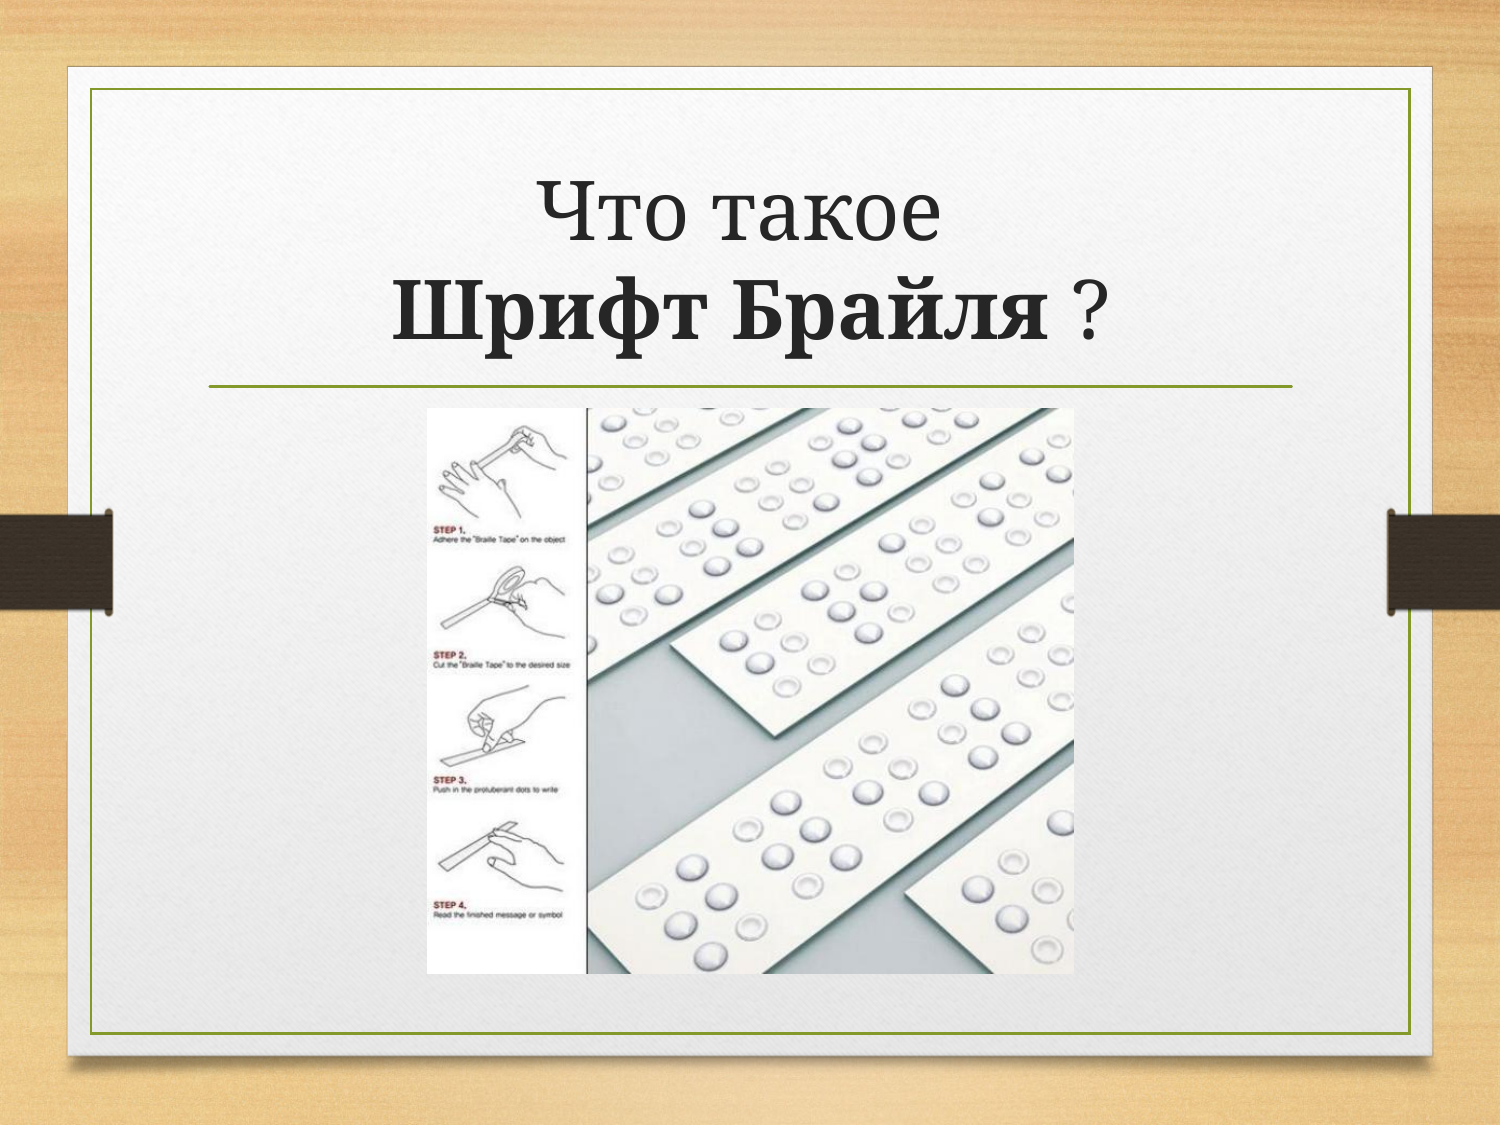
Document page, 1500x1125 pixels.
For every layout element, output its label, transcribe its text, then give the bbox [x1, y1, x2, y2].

picture [0, 0, 1500, 1125]
title Что такое Шрифт Брайля ? [193, 150, 1309, 365]
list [427, 408, 1074, 975]
